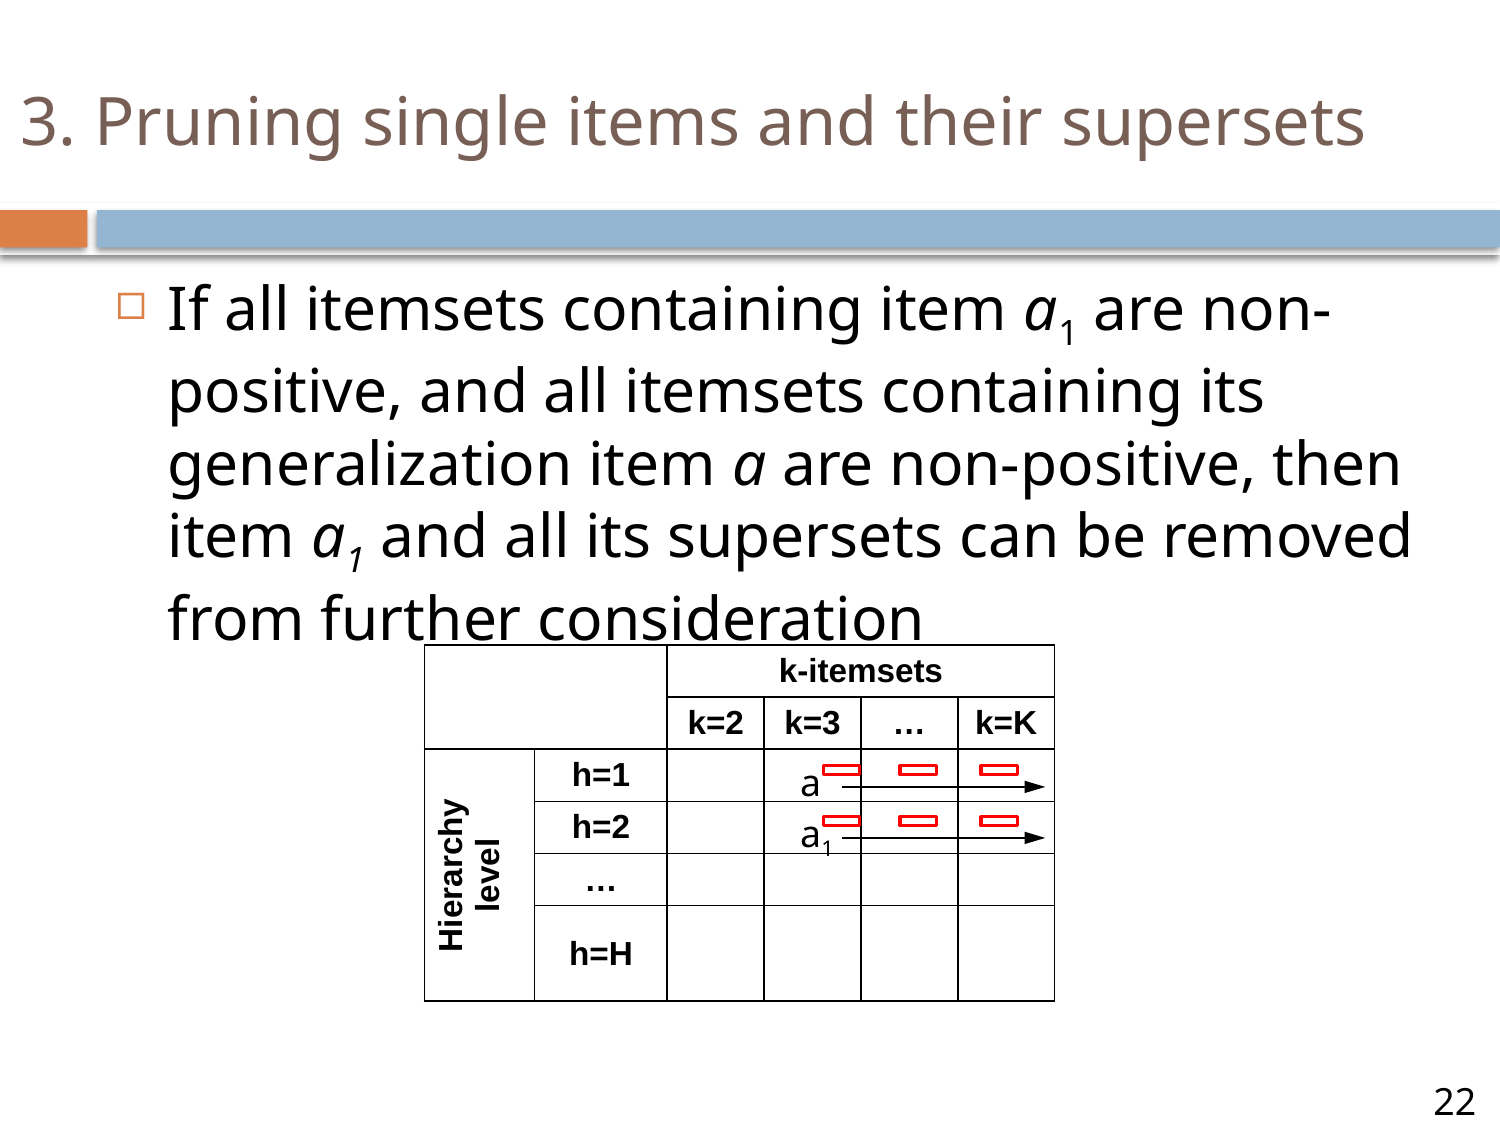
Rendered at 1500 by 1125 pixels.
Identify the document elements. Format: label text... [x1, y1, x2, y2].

list If all itemsets containing item a1 are non-positive, and all itemsets containing its generalization item a are non-positive, then item a1 and all its supersets can be removed from further consideration [100, 262, 1438, 1000]
table_cell [867, 802, 957, 837]
text_box [979, 815, 1019, 827]
table_cell [959, 750, 1054, 801]
table_cell [765, 750, 860, 801]
table_cell [959, 854, 1054, 905]
table_cell … [862, 698, 957, 748]
table_cell [959, 802, 1054, 853]
table_cell k=3 [765, 698, 860, 748]
table_cell [765, 854, 860, 905]
table_cell h=1 [535, 750, 666, 801]
table_cell [862, 750, 957, 786]
text_box [898, 815, 938, 827]
table_cell k=K [959, 698, 1054, 748]
table_cell [959, 906, 1054, 1000]
table_cell [765, 906, 860, 1000]
text_box [898, 764, 938, 776]
table_cell [668, 906, 763, 1000]
table_cell [668, 750, 763, 801]
table_cell [862, 854, 957, 905]
table_header k-itemsets [668, 646, 1054, 696]
table_cell [867, 848, 957, 853]
table_cell h=H [535, 906, 666, 1000]
table_cell [668, 854, 763, 905]
text_box 3. Pruning single items and their supersets [5, 37, 1500, 200]
table_cell k=2 [668, 698, 763, 748]
table_cell [867, 797, 957, 801]
table_cell … [535, 854, 666, 905]
slide_number 22 [1418, 1070, 1500, 1111]
table_cell h=2 [535, 802, 666, 853]
text_box [979, 764, 1019, 776]
text_box a [785, 751, 867, 812]
table_header [425, 646, 666, 748]
text_box a1 [785, 812, 867, 869]
table_cell [668, 802, 763, 853]
table_cell [765, 802, 785, 853]
table_cell Hierarchy level [425, 750, 534, 1000]
table_cell [862, 906, 957, 1000]
